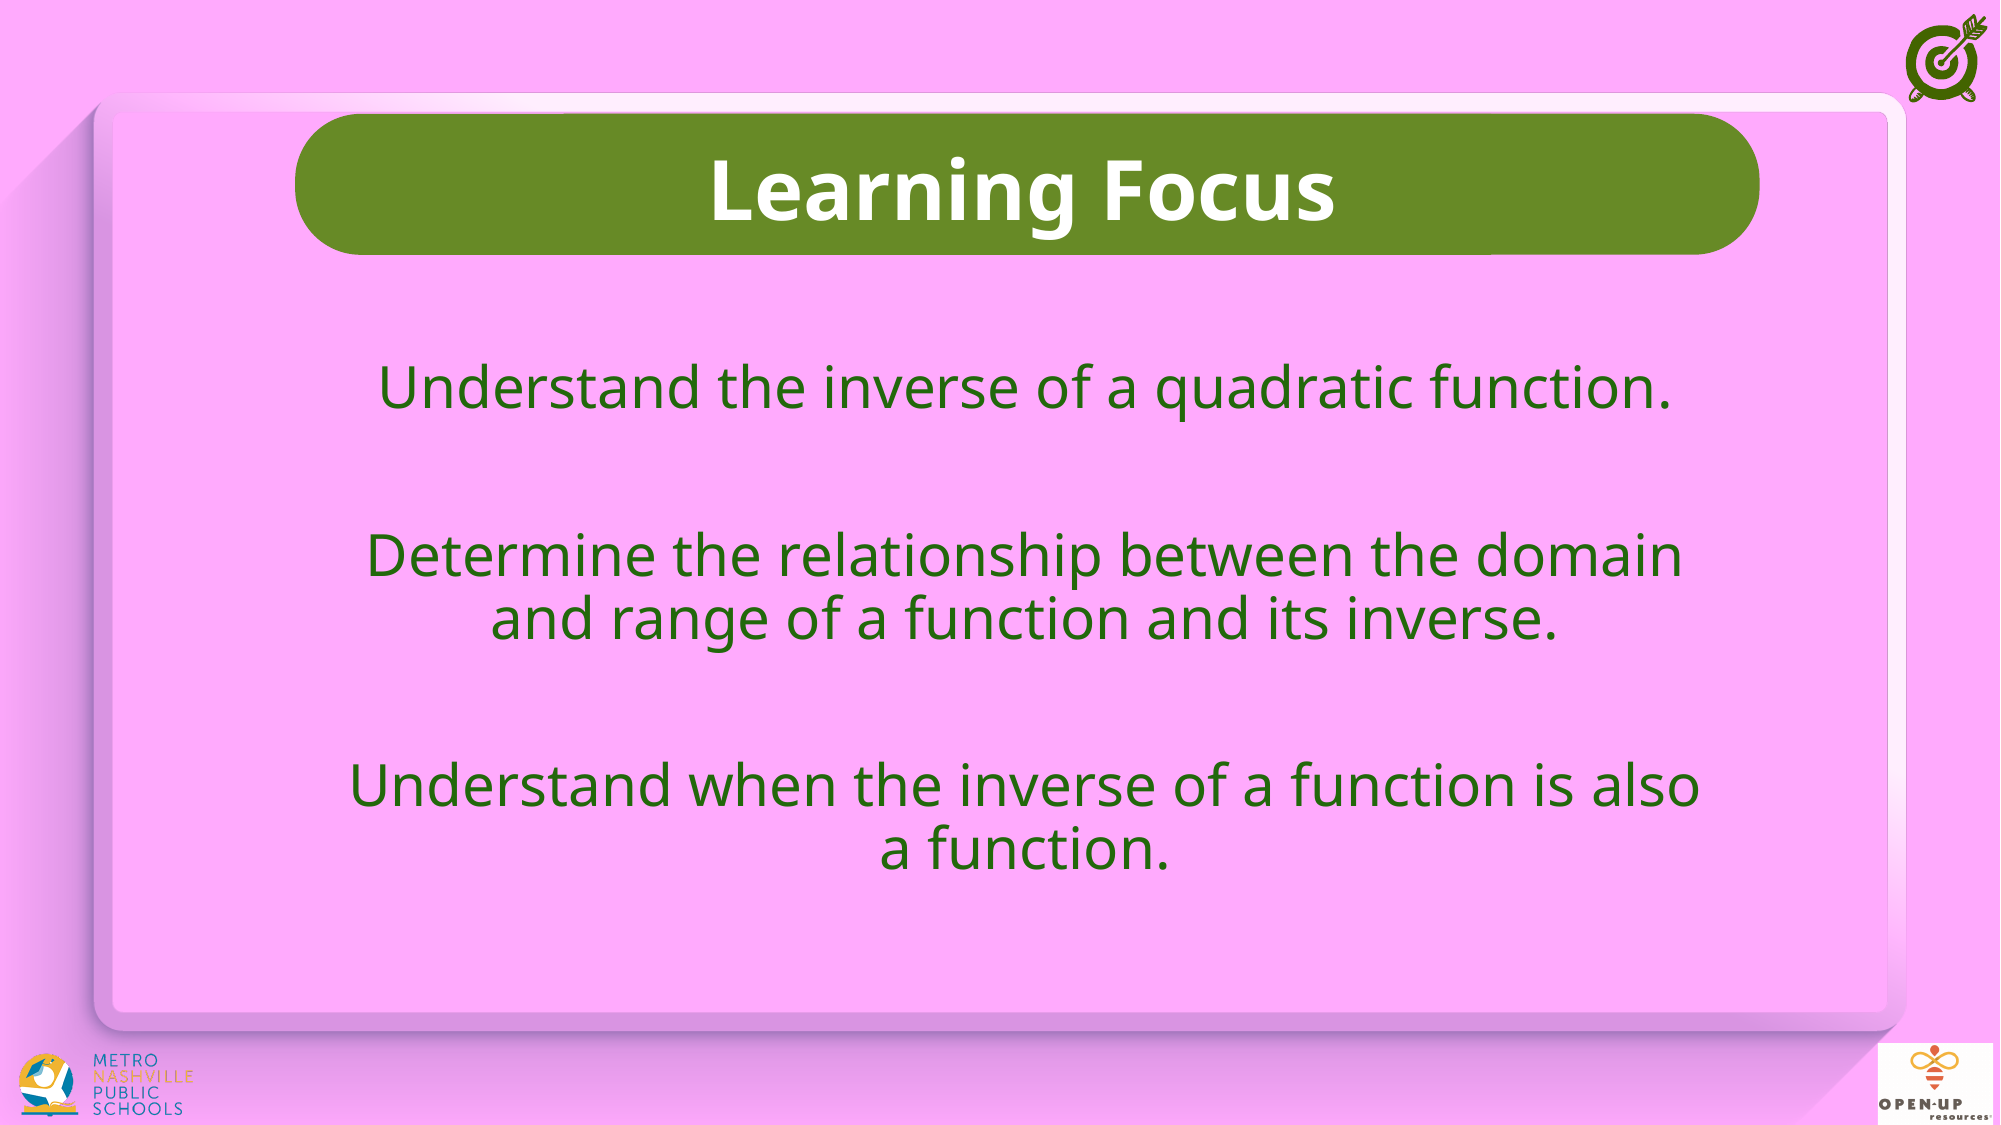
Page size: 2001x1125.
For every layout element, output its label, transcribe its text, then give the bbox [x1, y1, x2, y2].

picture [0, 0, 2000, 1125]
list Understand the inverse of a quadratic function. Determine the relationship between the domain and range of a function and its inverse. Understand when the inverse of a function is also a function. [326, 350, 1724, 817]
